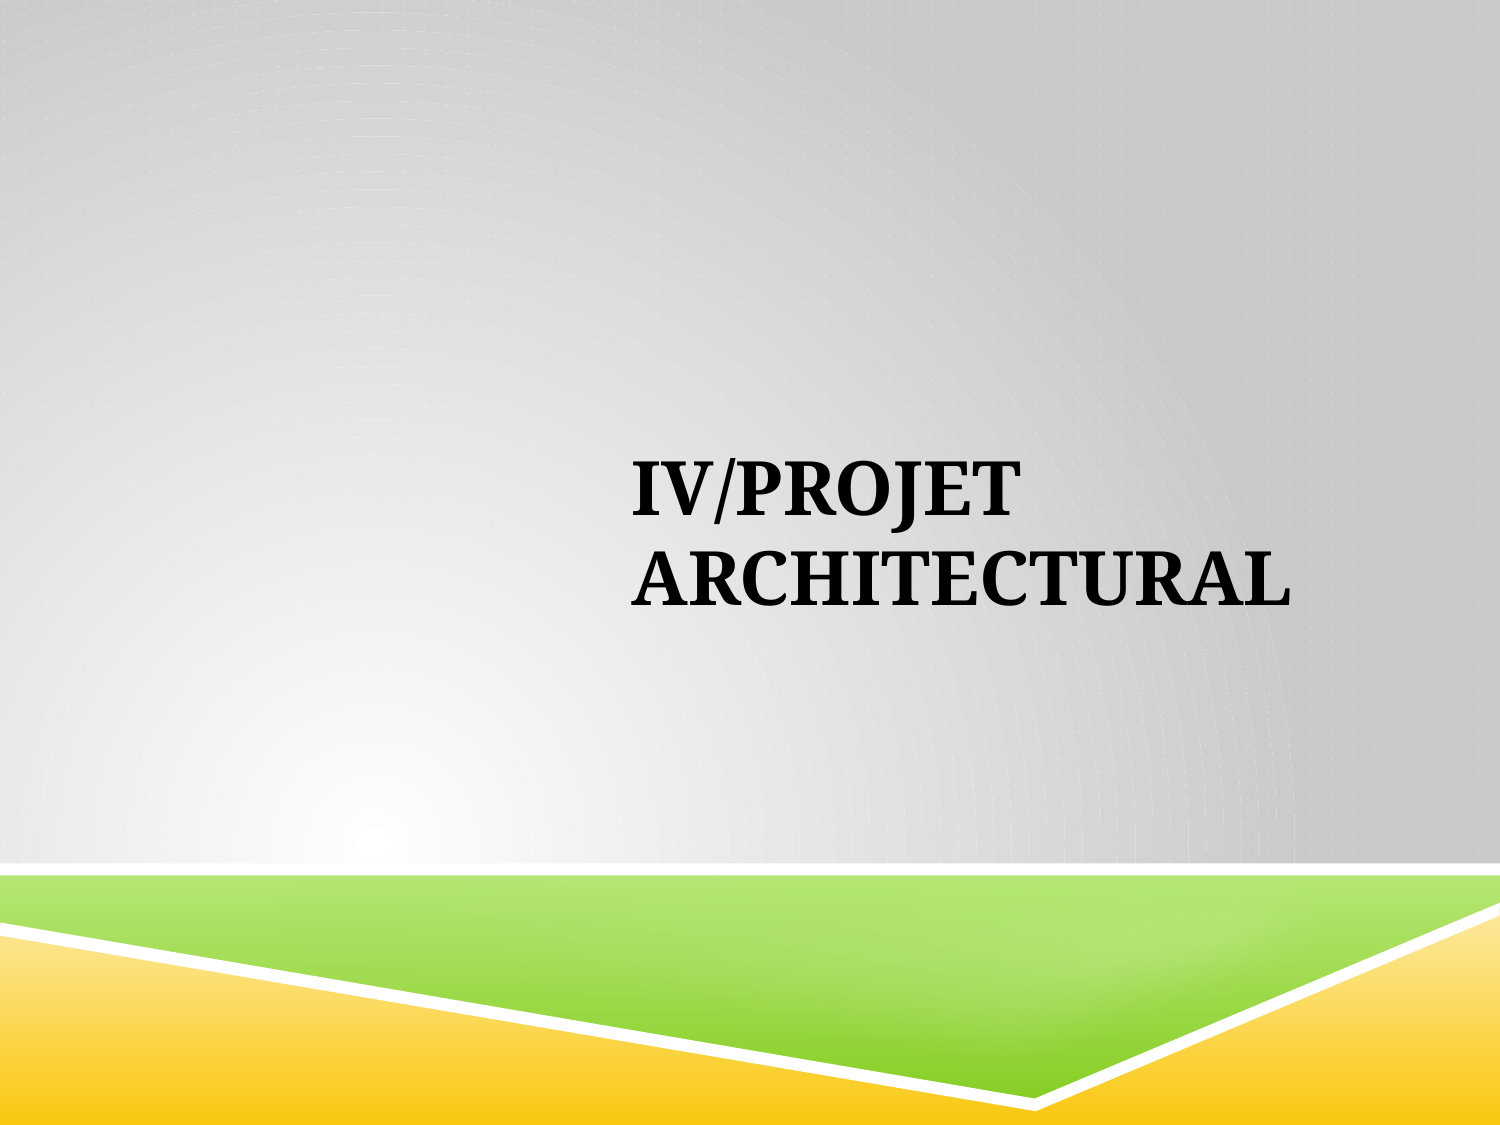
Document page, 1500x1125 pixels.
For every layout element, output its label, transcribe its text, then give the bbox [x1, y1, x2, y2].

title IV/PROJET ARCHITECTURAL [631, 377, 1496, 628]
